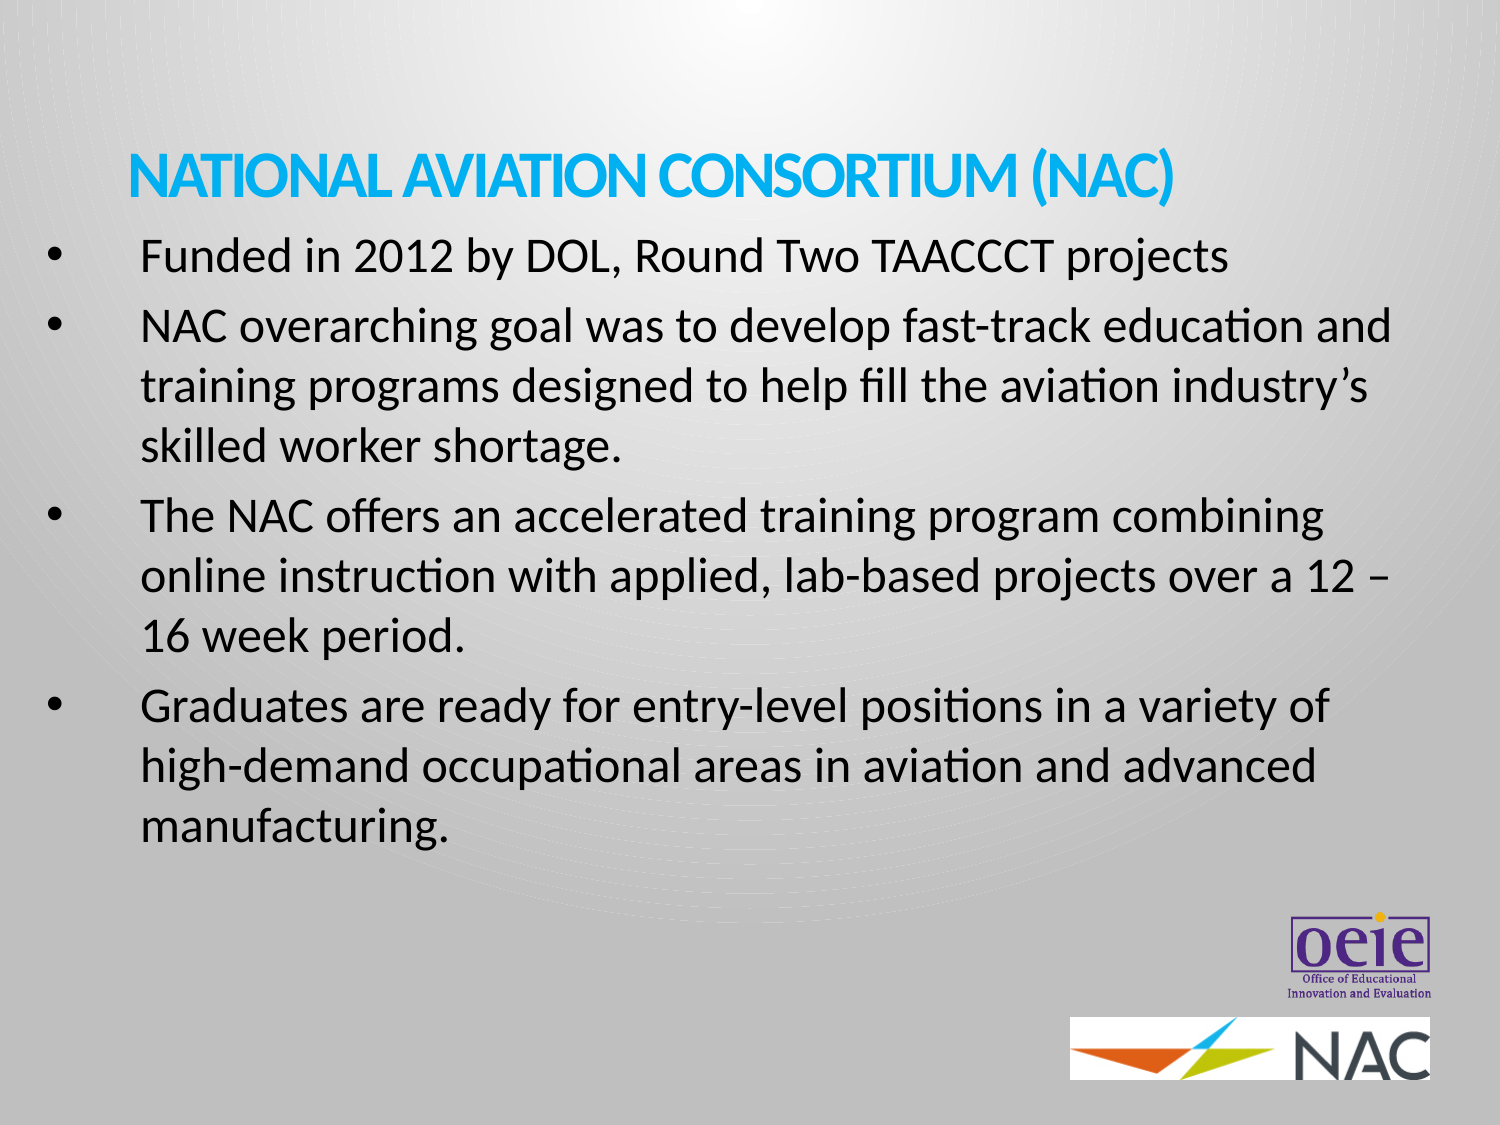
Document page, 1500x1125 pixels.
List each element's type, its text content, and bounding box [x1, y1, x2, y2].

subtitle Funded in 2012 by DOL, Round Two TAACCCT projects NAC overarching goal was to develop fast-track education and training programs designed to help fill the aviation industry’s skilled worker shortage. The NAC offers an accelerated training program combining online instruction with applied, lab-based projects over a 12 – 16 week period. Graduates are ready for entry-level positions in a variety of high-demand occupational areas in aviation and advanced manufacturing. [31, 215, 1432, 956]
picture [1287, 912, 1432, 1000]
picture [1070, 1017, 1430, 1080]
title National Aviation Consortium (NAC) [112, 108, 1388, 233]
